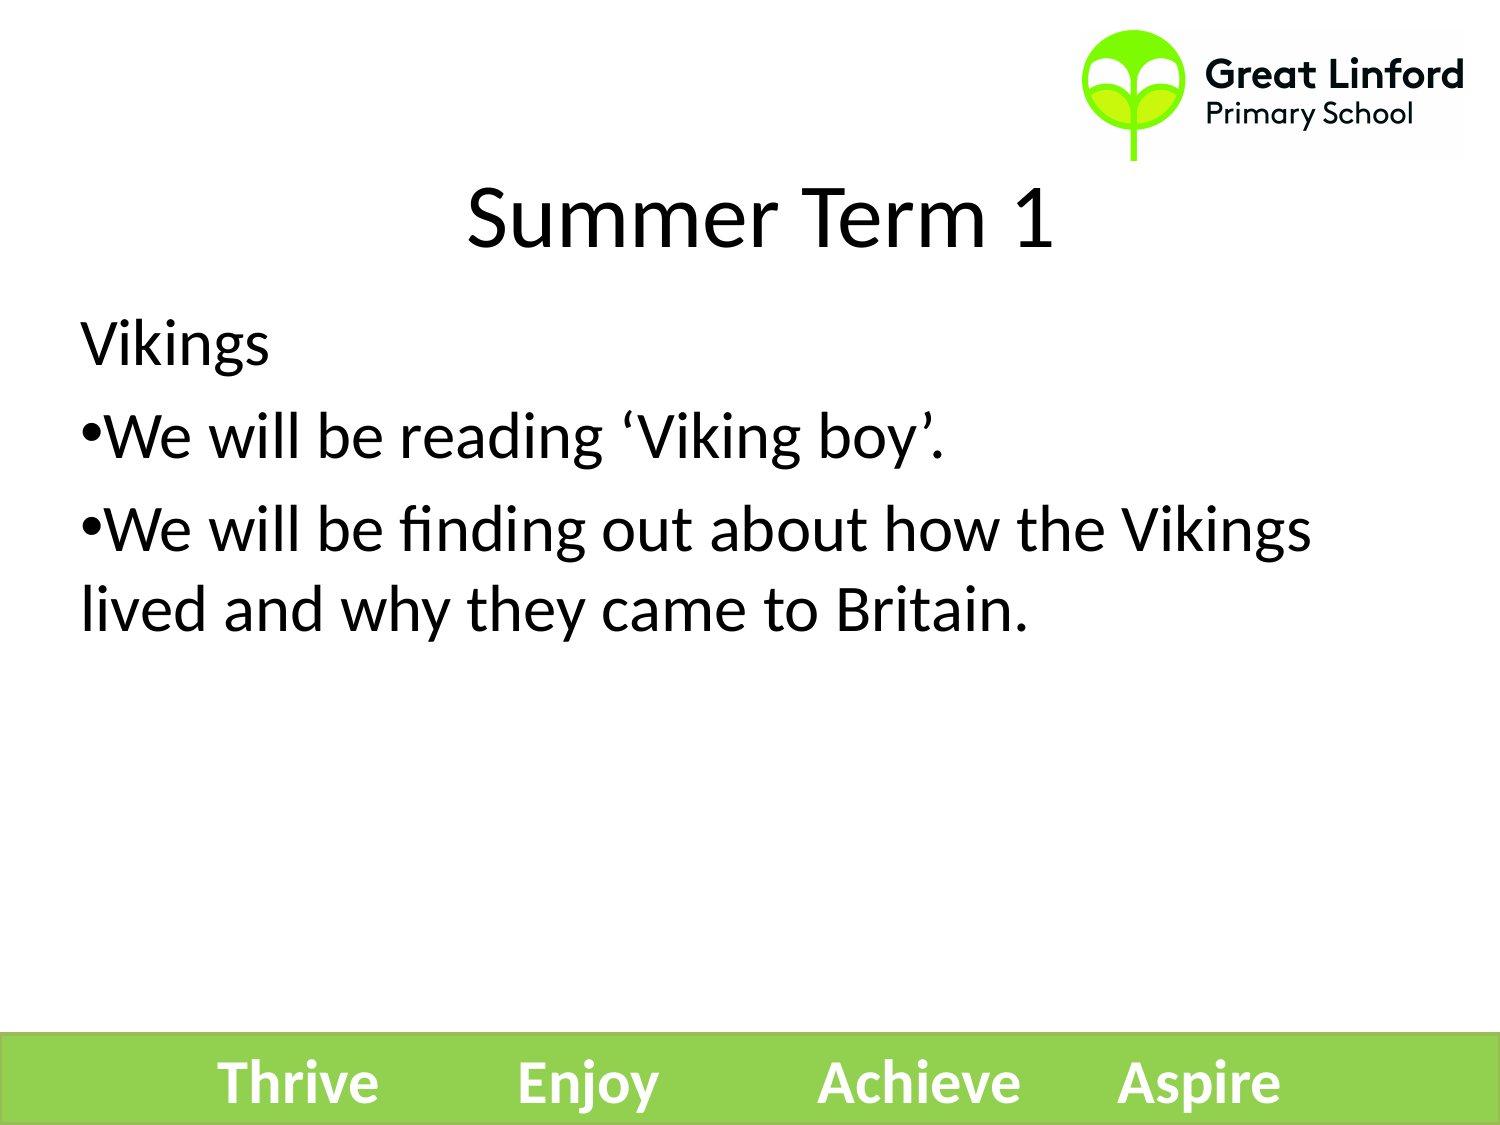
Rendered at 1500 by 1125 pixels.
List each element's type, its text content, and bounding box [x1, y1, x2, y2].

text_box Vikings We will be reading ‘Viking boy’. We will be finding out about how the Vikings lived and why they came to Britain. [64, 290, 1424, 776]
picture [1082, 30, 1465, 162]
title Summer Term 1 [123, 90, 1399, 290]
text_box Thrive Enjoy Achieve Aspire [0, 1032, 1500, 1125]
